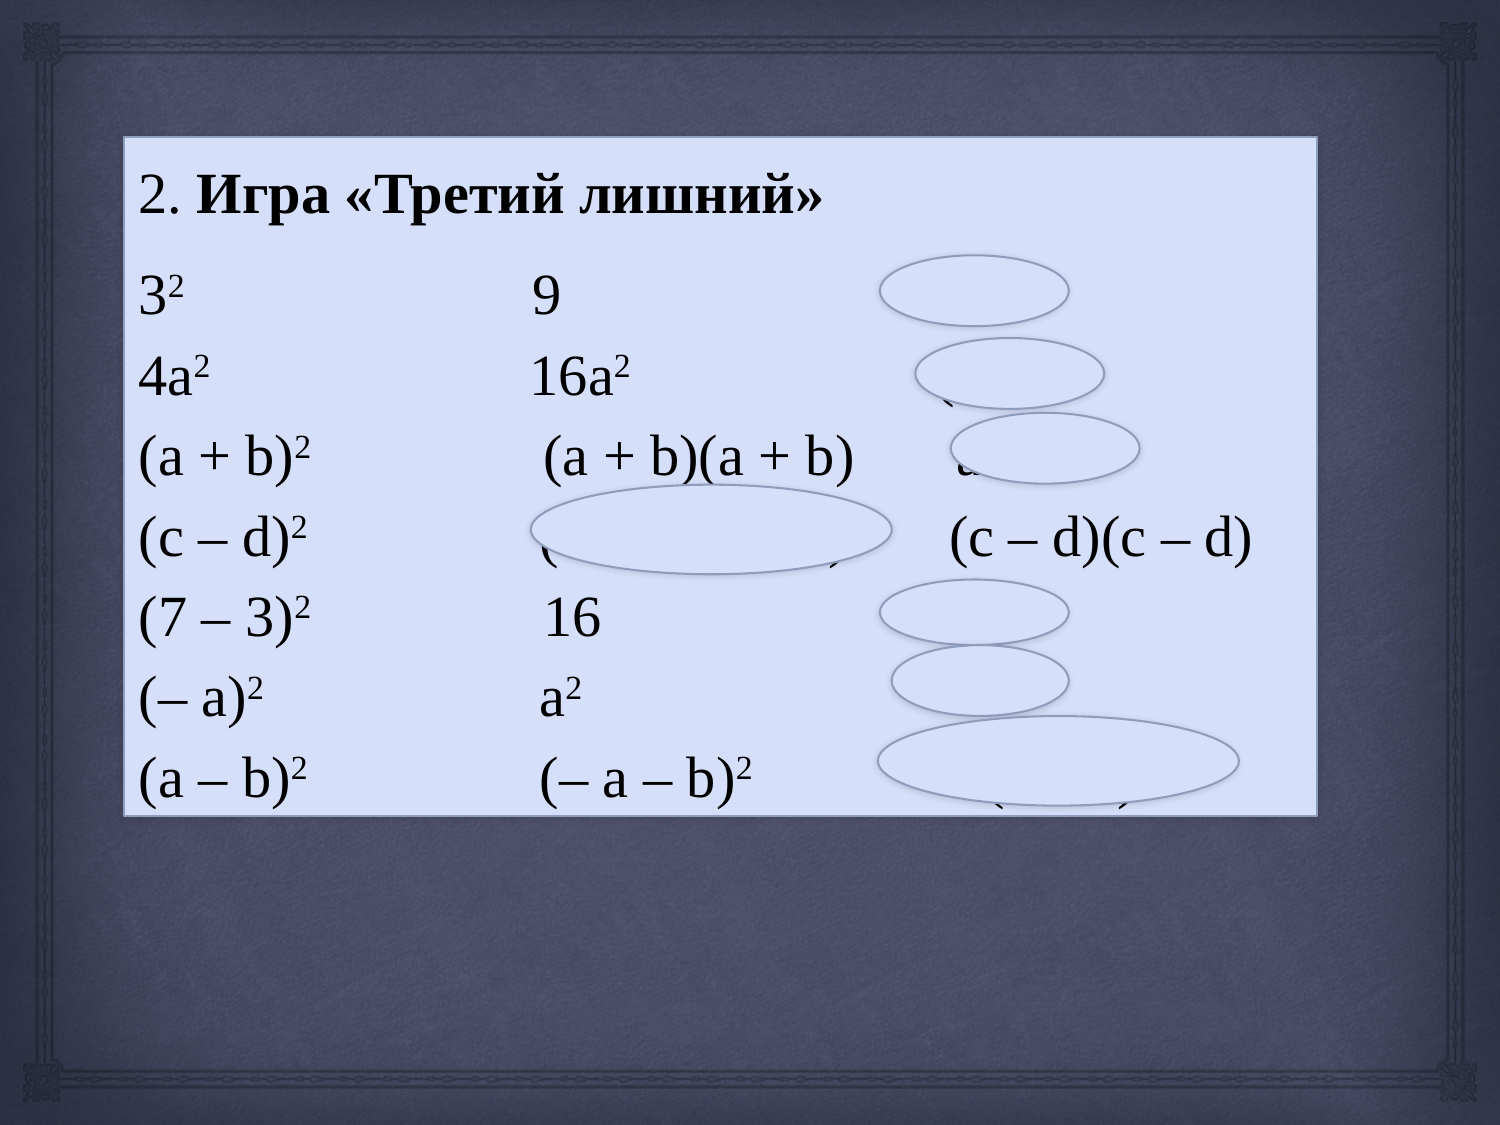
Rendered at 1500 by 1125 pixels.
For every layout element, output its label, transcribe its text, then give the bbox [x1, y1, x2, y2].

picture [0, 0, 1500, 1125]
text_box [890, 644, 1070, 718]
text_box [878, 254, 1070, 328]
text_box [529, 483, 893, 576]
text_box [878, 578, 1070, 645]
text_box [876, 715, 1240, 807]
text_box 2. Игра «Третий лишний» 32 9 6 4а2 16а2 (4а)2 (а + b)2 (a + b)(a + b) a2 + b2 (c – d)2 (c – d)(c + d) (c – d)(c – d) (7 – 3)2 16 40 (– a)2 a2 – a2 (a – b)2 (– a – b)2 – (a – b)2 [123, 136, 1318, 817]
text_box [914, 336, 1106, 410]
text_box [949, 411, 1141, 485]
